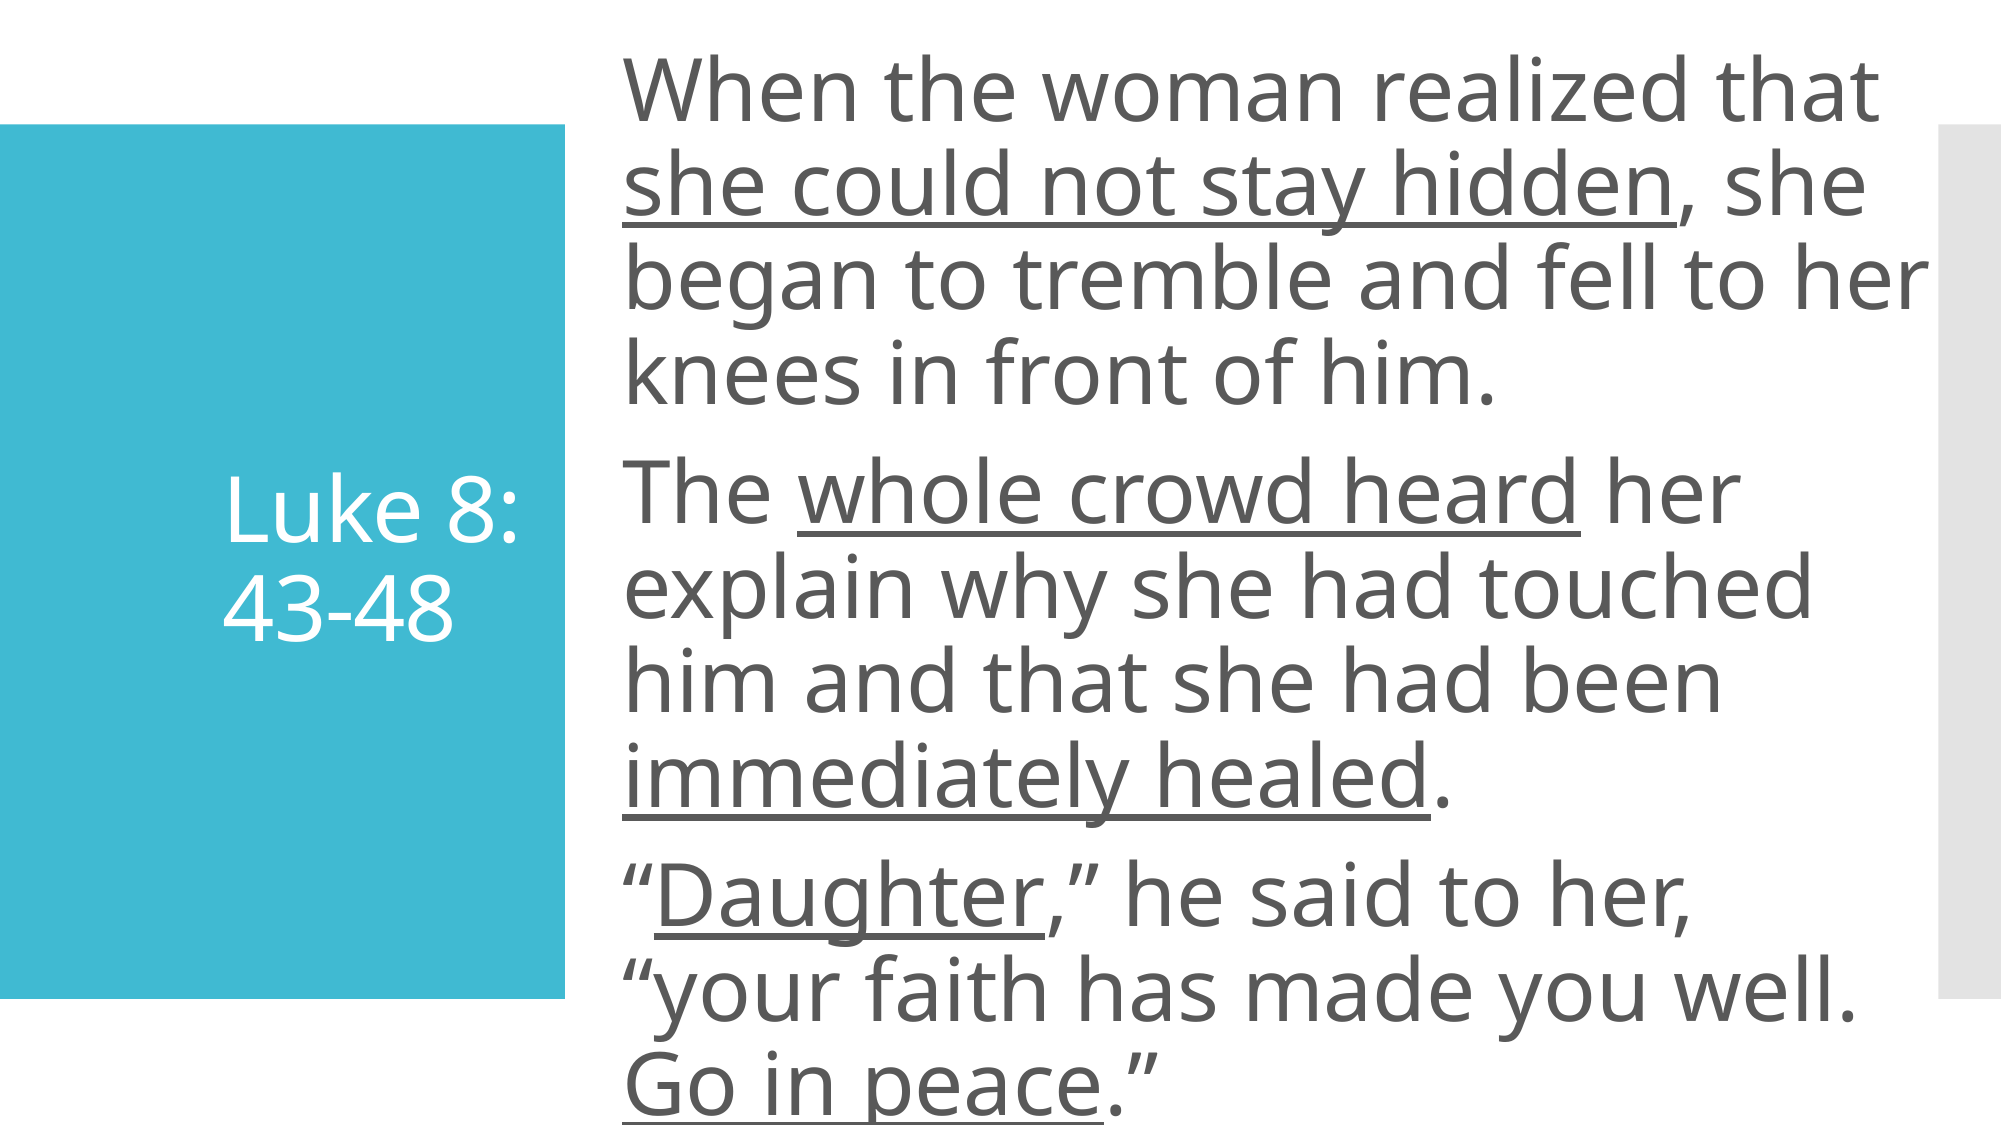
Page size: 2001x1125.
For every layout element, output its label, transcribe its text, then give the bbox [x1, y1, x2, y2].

title Luke 8: 43-48 [207, 279, 571, 846]
list When the woman realized that she could not stay hidden, she began to tremble and fell to her knees in front of him. The whole crowd heard her explain why she had touched him and that she had been immediately healed. “Daughter,” he said to her, “your faith has made you well. Go in peace.” [607, 108, 1947, 1072]
